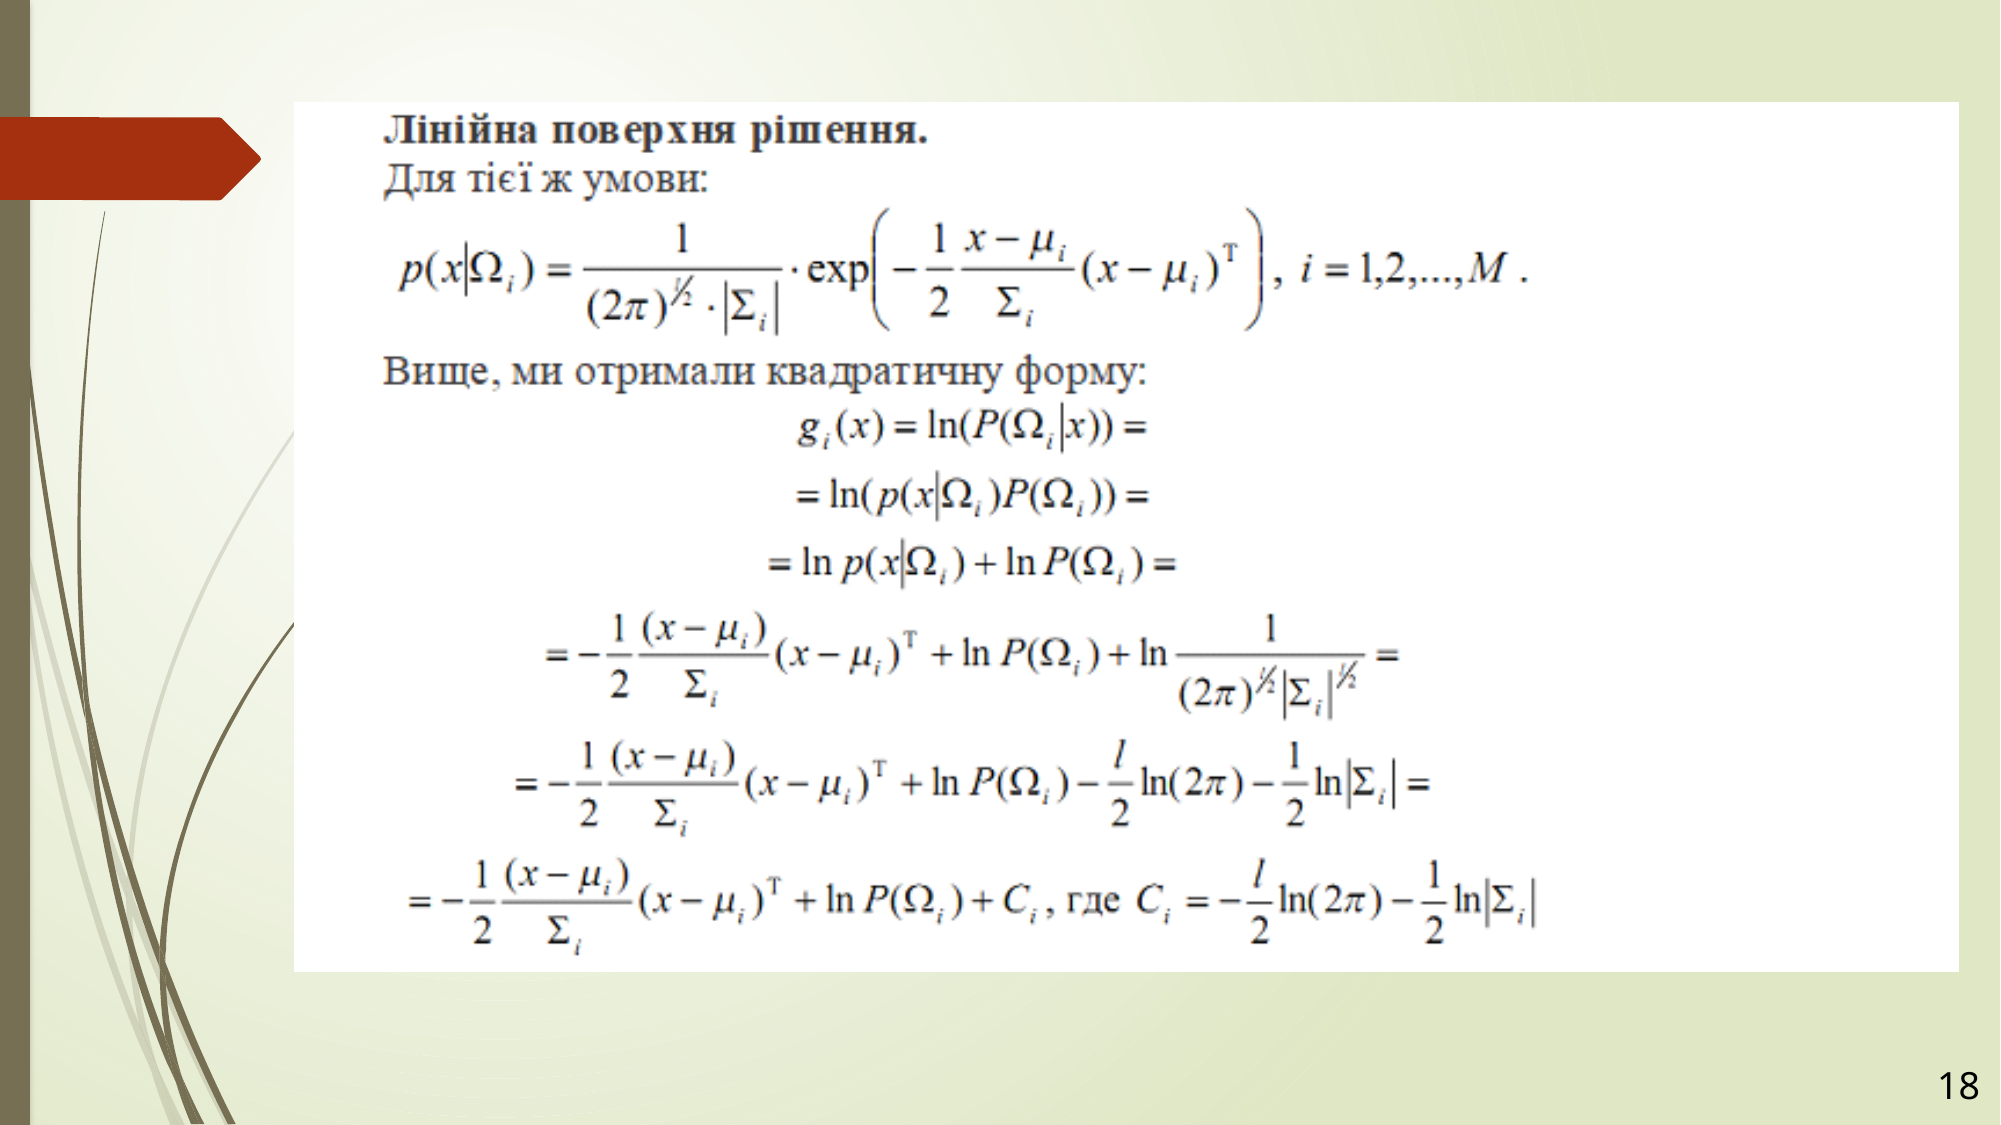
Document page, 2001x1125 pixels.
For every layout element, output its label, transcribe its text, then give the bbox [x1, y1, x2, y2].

text_box 18 [1922, 1054, 1995, 1114]
picture [294, 102, 1959, 972]
